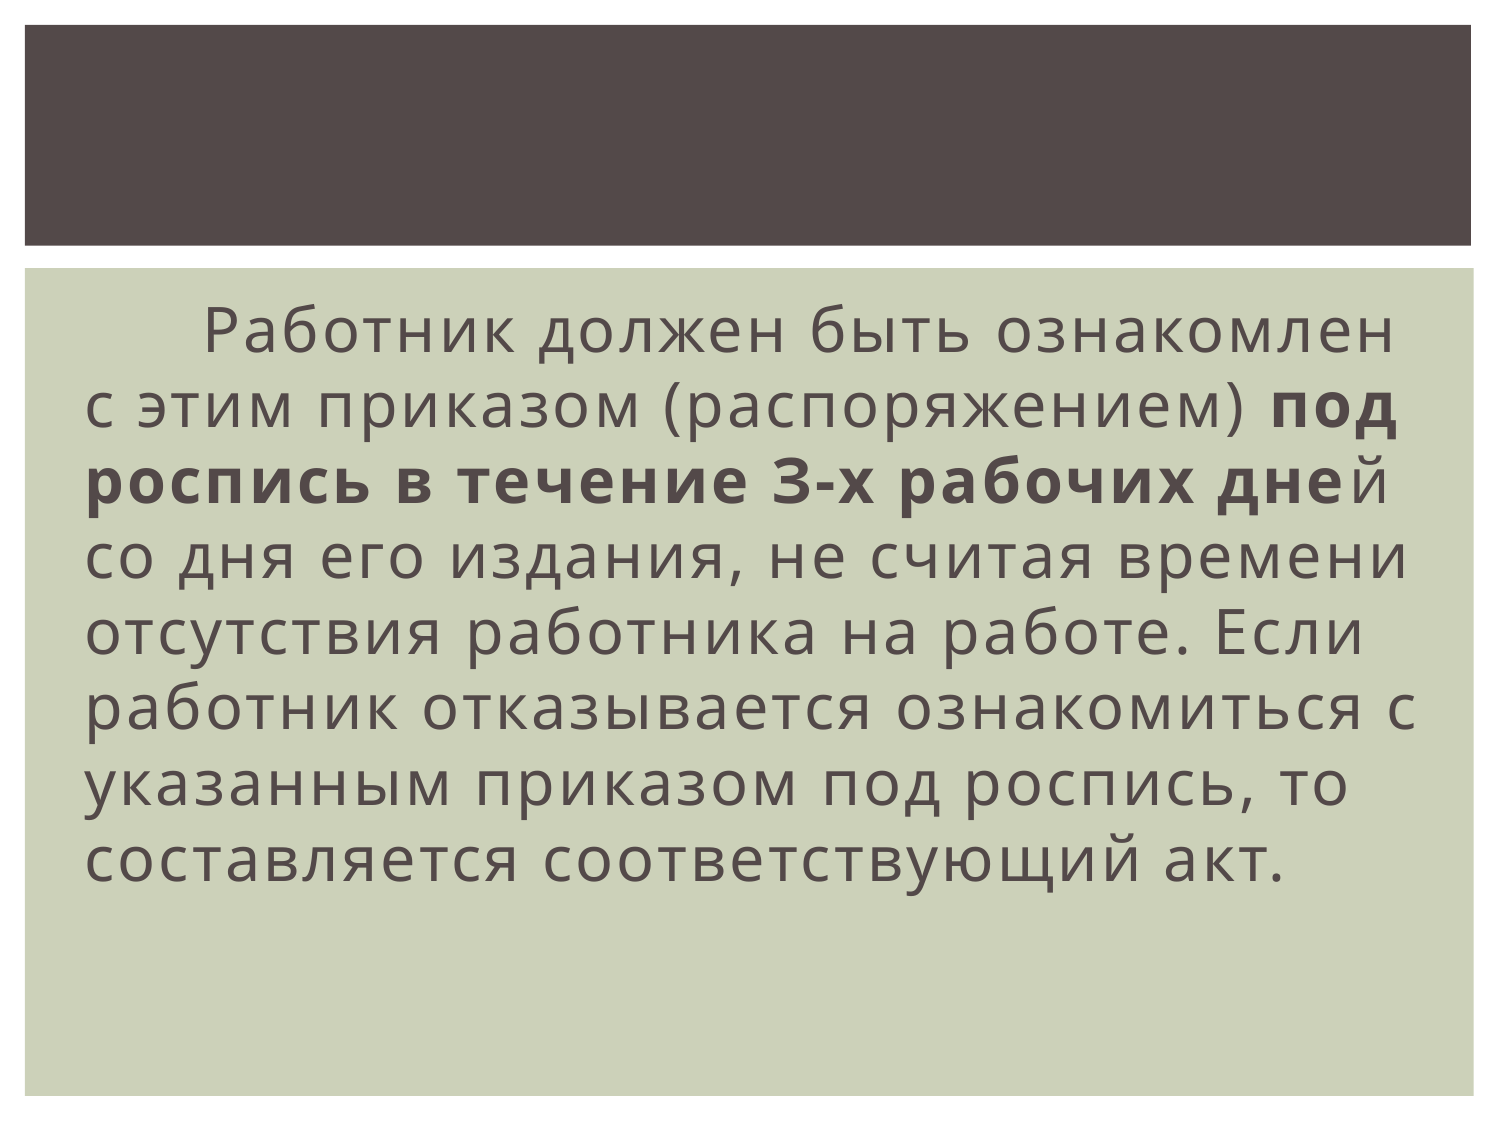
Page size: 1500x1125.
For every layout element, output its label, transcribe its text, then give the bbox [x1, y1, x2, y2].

list Работник должен быть ознакомлен с этим приказом (распоряжением) под роспись в течение З-х рабочих дней со дня его издания, не считая времени отсутствия работника на работе. Если работник отказывается ознакомиться с указанным приказом под роспись, то составляется соответствующий акт. [62, 281, 1442, 1005]
